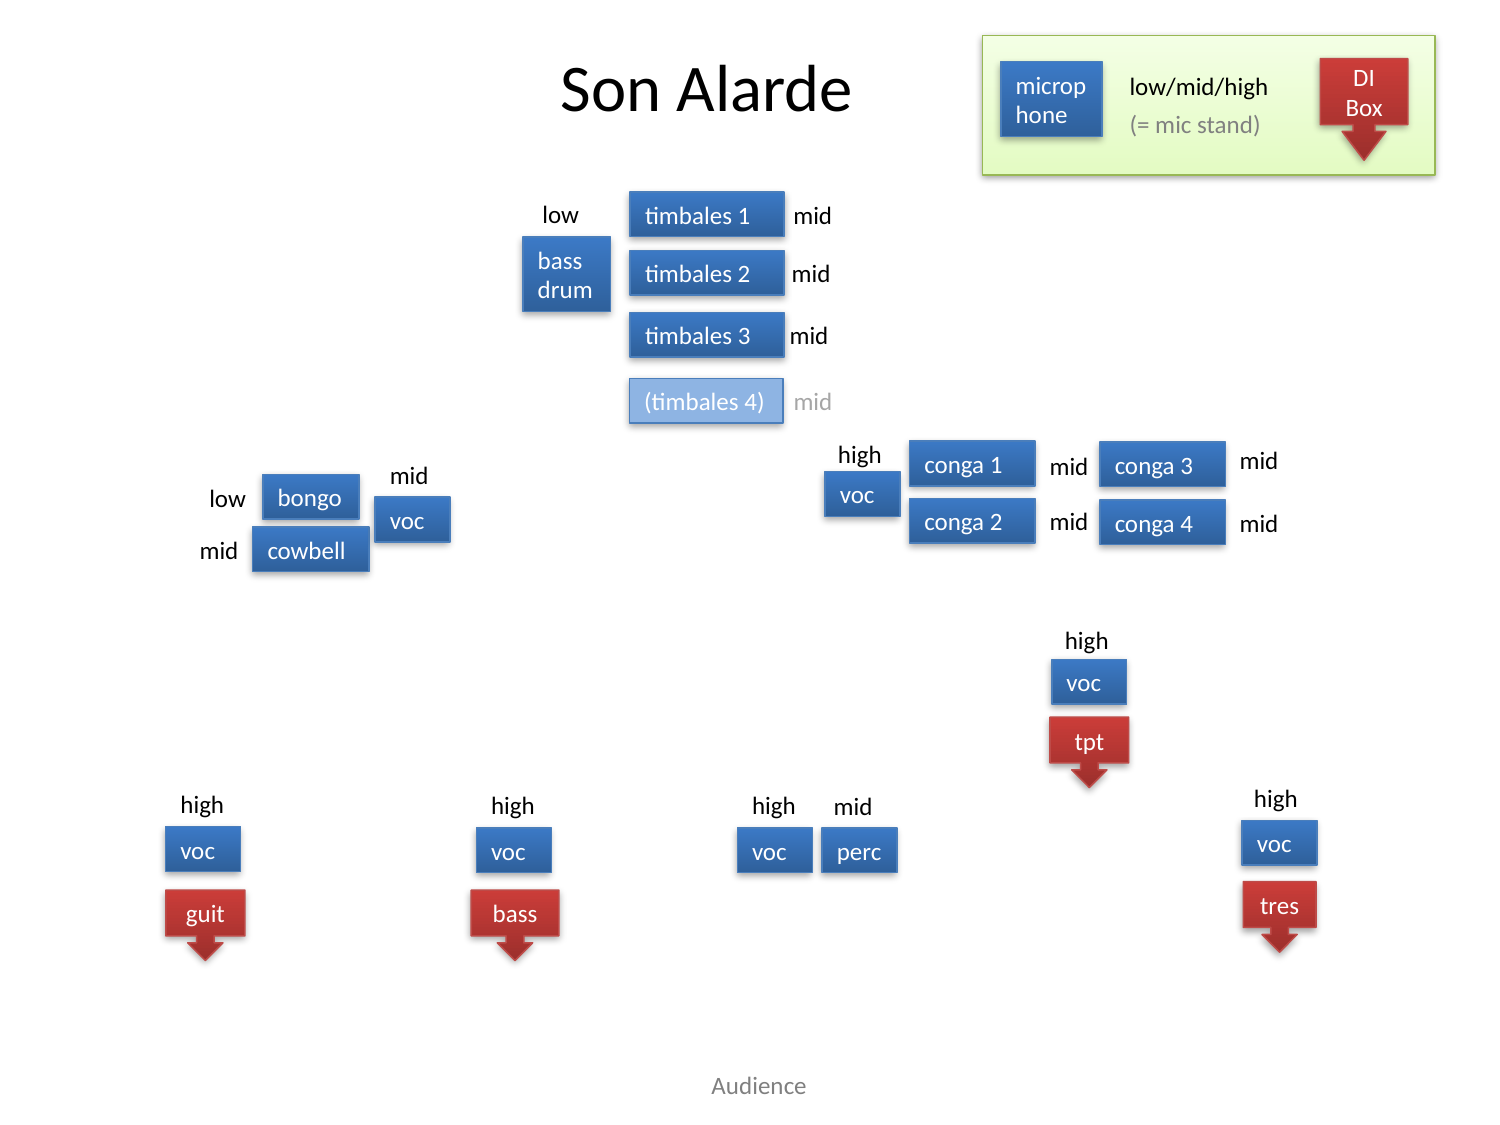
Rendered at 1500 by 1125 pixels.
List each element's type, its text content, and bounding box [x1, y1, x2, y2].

text_box mid [776, 250, 852, 296]
text_box guit [165, 889, 246, 962]
text_box conga 1 [909, 440, 1036, 487]
text_box mid [778, 378, 854, 424]
text_box voc [165, 826, 241, 872]
text_box timbales 1 [629, 191, 778, 237]
text_box conga 2 [909, 498, 1034, 544]
text_box high [476, 782, 552, 828]
text_box high [823, 430, 899, 476]
text_box Audience [696, 1062, 838, 1108]
text_box tres [1242, 880, 1317, 953]
text_box bass [470, 889, 560, 962]
text_box voc [824, 471, 901, 517]
text_box voc [737, 828, 813, 873]
text_box mid [1224, 500, 1300, 545]
text_box tpt [1049, 716, 1130, 789]
text_box timbales 2 [629, 250, 776, 296]
text_box high [1049, 617, 1125, 662]
text_box (timbales 4) [629, 378, 778, 424]
text_box voc [476, 828, 552, 873]
text_box mid [184, 526, 260, 572]
text_box conga 4 [1099, 499, 1226, 545]
text_box low [527, 191, 603, 236]
text_box conga 3 [1099, 441, 1226, 487]
text_box voc [1241, 820, 1318, 866]
text_box microphone [1000, 61, 1103, 137]
text_box high [1239, 775, 1315, 820]
text_box mid [1224, 437, 1300, 483]
text_box low/mid/high [1114, 62, 1297, 101]
text_box bass drum [522, 236, 611, 312]
text_box mid [818, 783, 901, 828]
text_box mid [1034, 498, 1100, 544]
text_box (= mic stand) [1114, 101, 1297, 146]
text_box bongo [262, 474, 360, 520]
text_box voc [1051, 659, 1127, 705]
text_box mid [778, 191, 854, 237]
text_box timbales 3 [629, 312, 774, 358]
text_box mid [774, 312, 850, 358]
text_box mid [375, 451, 500, 497]
text_box voc [374, 496, 451, 543]
text_box DI Box [1319, 57, 1409, 161]
text_box mid [1034, 443, 1096, 488]
text_box high [737, 782, 813, 828]
text_box cowbell [260, 526, 370, 572]
text_box [982, 35, 1436, 176]
text_box Son Alarde [546, 37, 869, 133]
text_box perc [821, 828, 898, 873]
text_box low [194, 475, 270, 521]
text_box high [165, 781, 241, 826]
